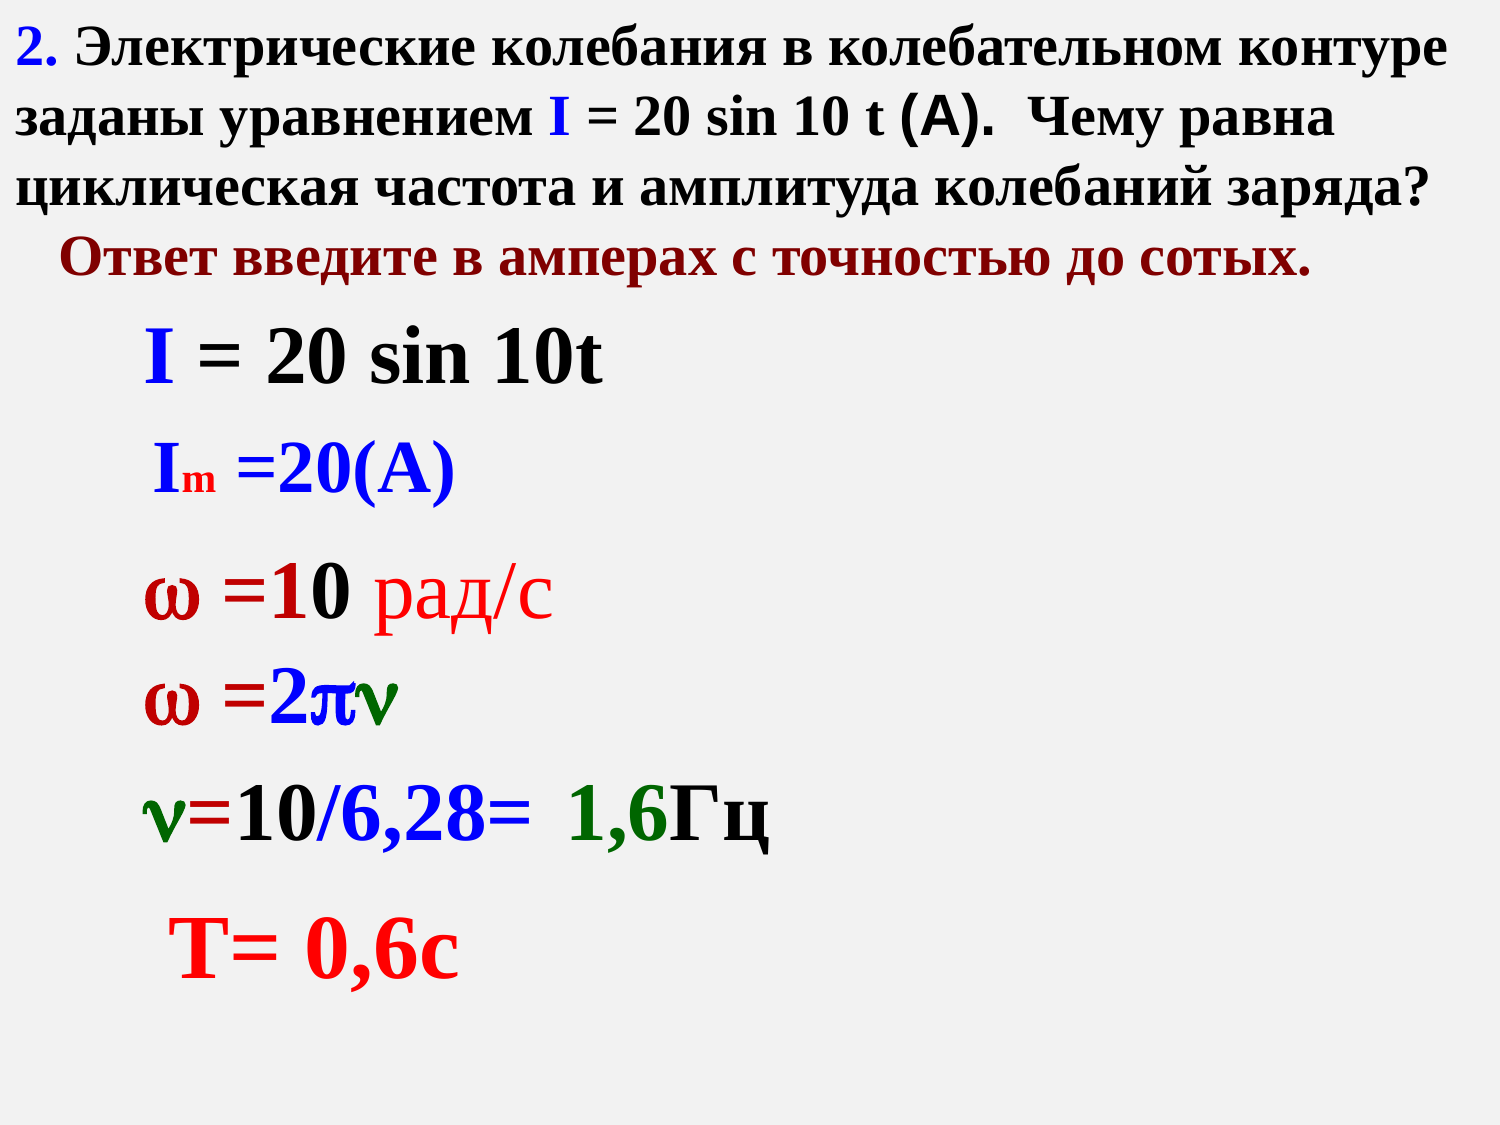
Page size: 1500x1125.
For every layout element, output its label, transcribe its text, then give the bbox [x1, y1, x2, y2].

text_box Im =20(А) [118, 410, 491, 515]
text_box =10/6,28= [128, 750, 550, 865]
text_box I = 20 sin 10t [108, 292, 640, 408]
text_box 1,6Гц [550, 750, 809, 865]
text_box  =10 рад/c [128, 527, 657, 643]
text_box  =2 [128, 632, 493, 748]
text_box 2. Электрические колебания в колебательном контуре заданы уравнением I = 20 sin 10 t (А). Чему равна циклическая частота и амплитуда колебаний заряда? Ответ введите в амперах с точностью до сотых. [0, 0, 1500, 305]
text_box T= 0,6с [153, 879, 476, 1005]
